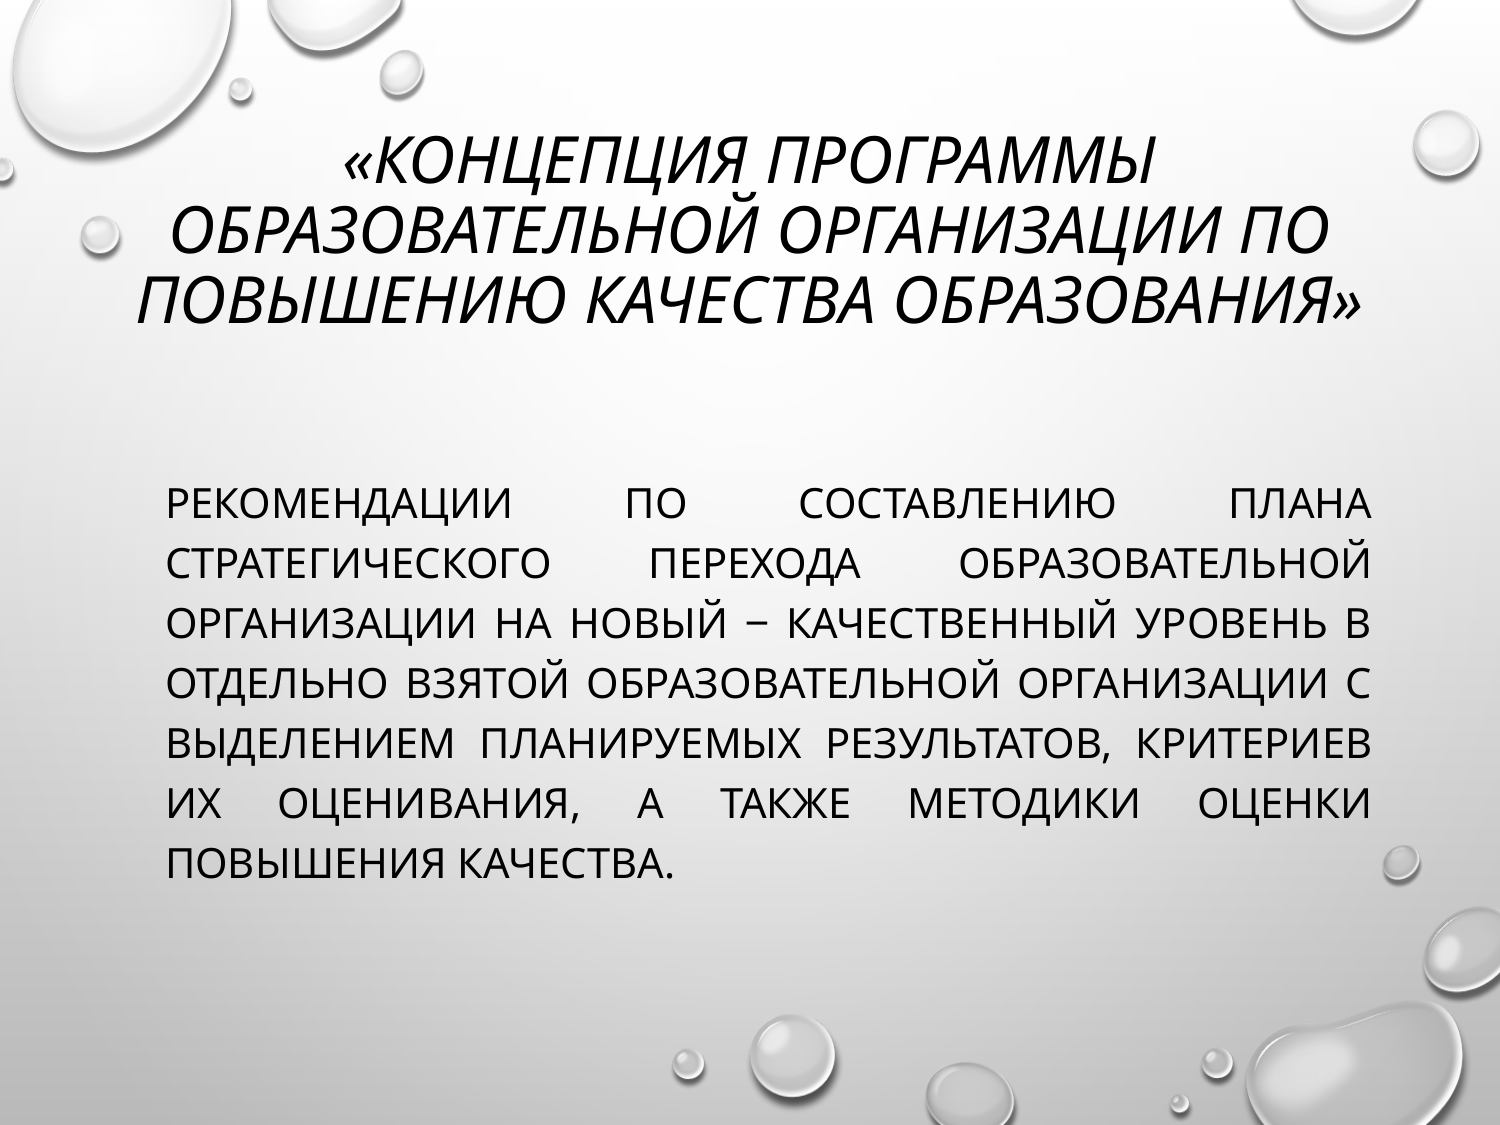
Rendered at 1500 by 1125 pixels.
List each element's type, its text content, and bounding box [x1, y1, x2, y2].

list рекомендации по составлению плана стратегического перехода образовательной организации на новый ‒ качественный уровень в отдельно взятой образовательной организации с выделением планируемых результатов, критериев их оценивания, а также методики оценки повышения качества. [112, 388, 1388, 950]
title «Концепция программы образовательной организации по повышению качества образования» [112, 101, 1388, 364]
picture [0, 0, 1500, 1125]
